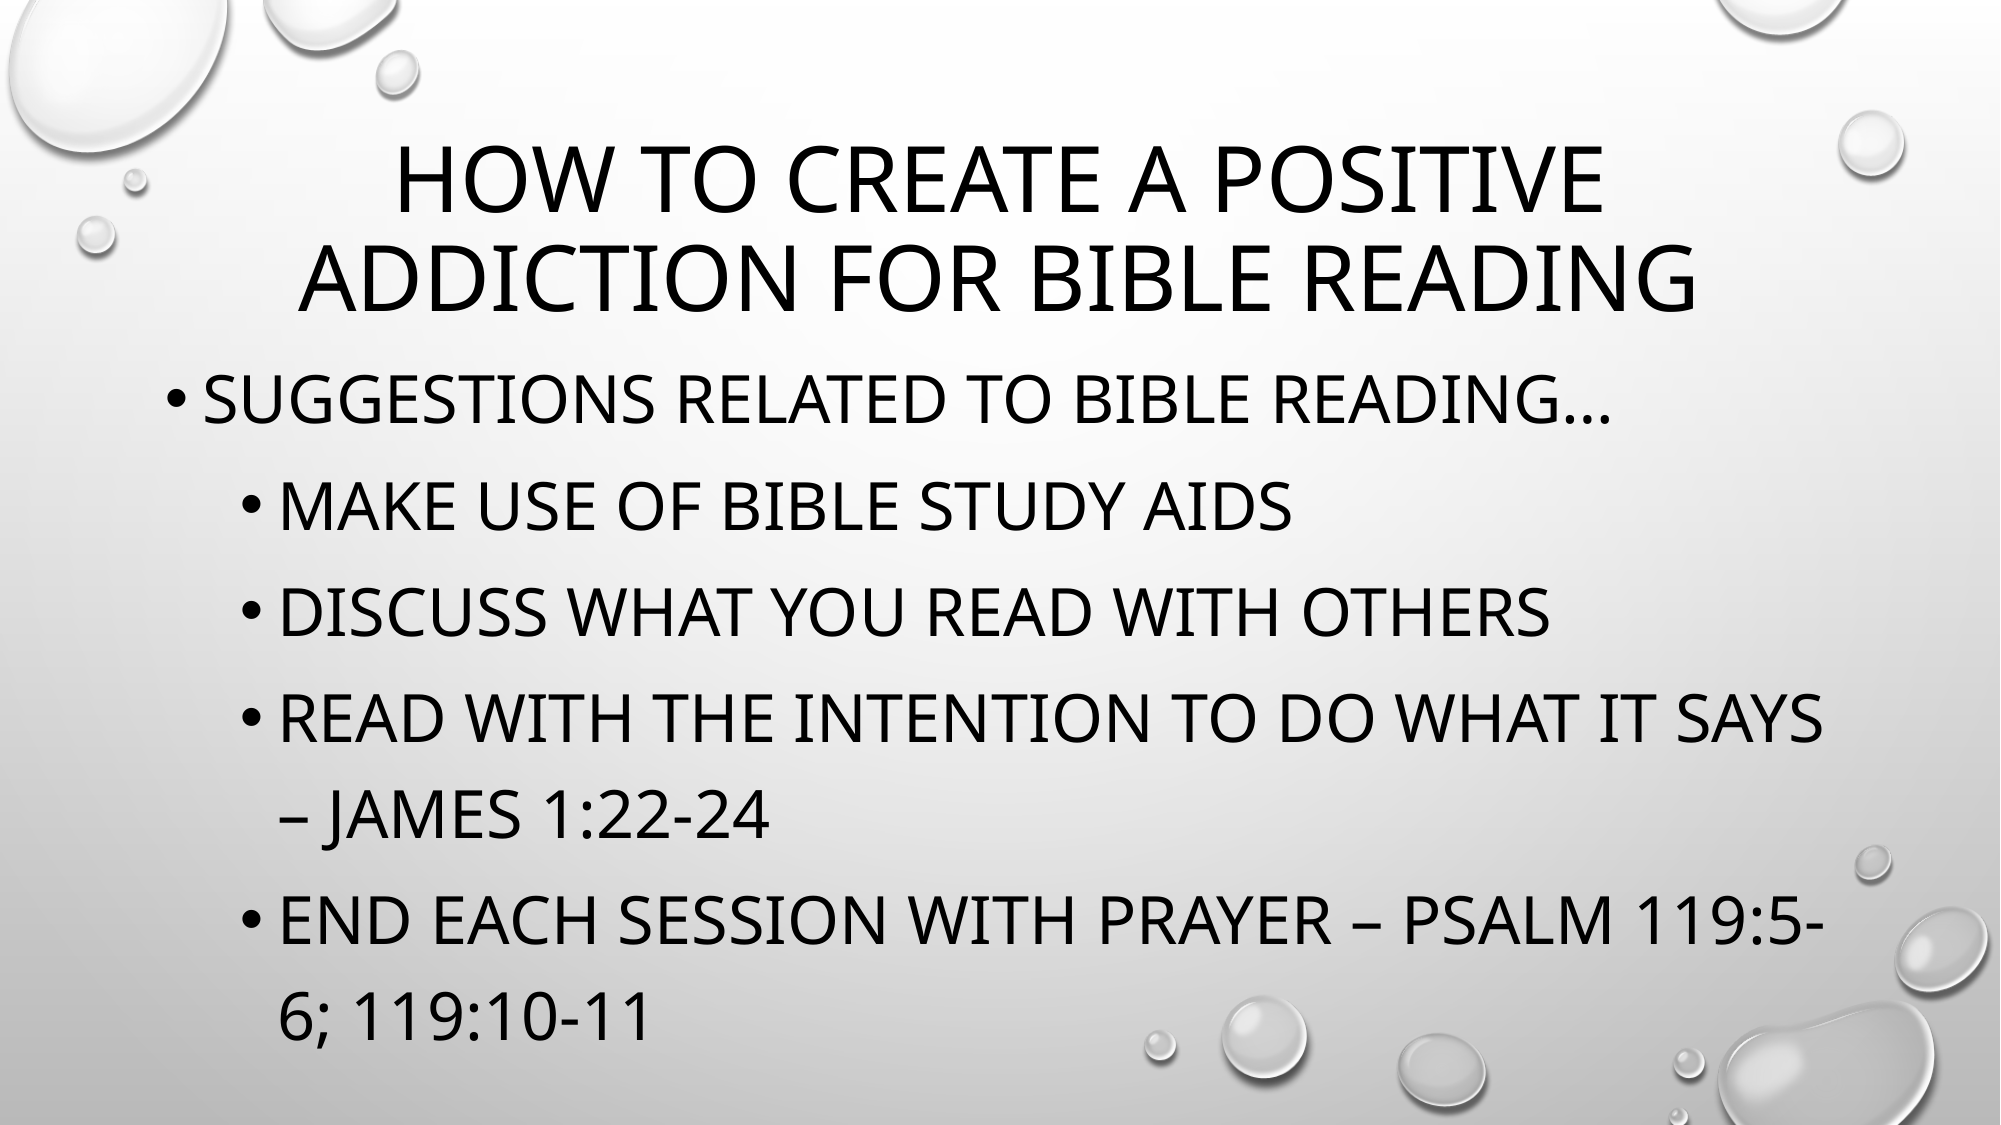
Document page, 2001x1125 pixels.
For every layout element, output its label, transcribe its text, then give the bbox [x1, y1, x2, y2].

list Suggestions related to bible reading… Make use of bible study aids Discuss what you read with others Read with the intention to do what it says – james 1:22-24 End each session with prayer – psalm 119:5-6; 119:10-11 [149, 333, 1850, 1060]
picture [0, 0, 2000, 1125]
title How to create a positive addiction for bible reading [149, 101, 1851, 364]
